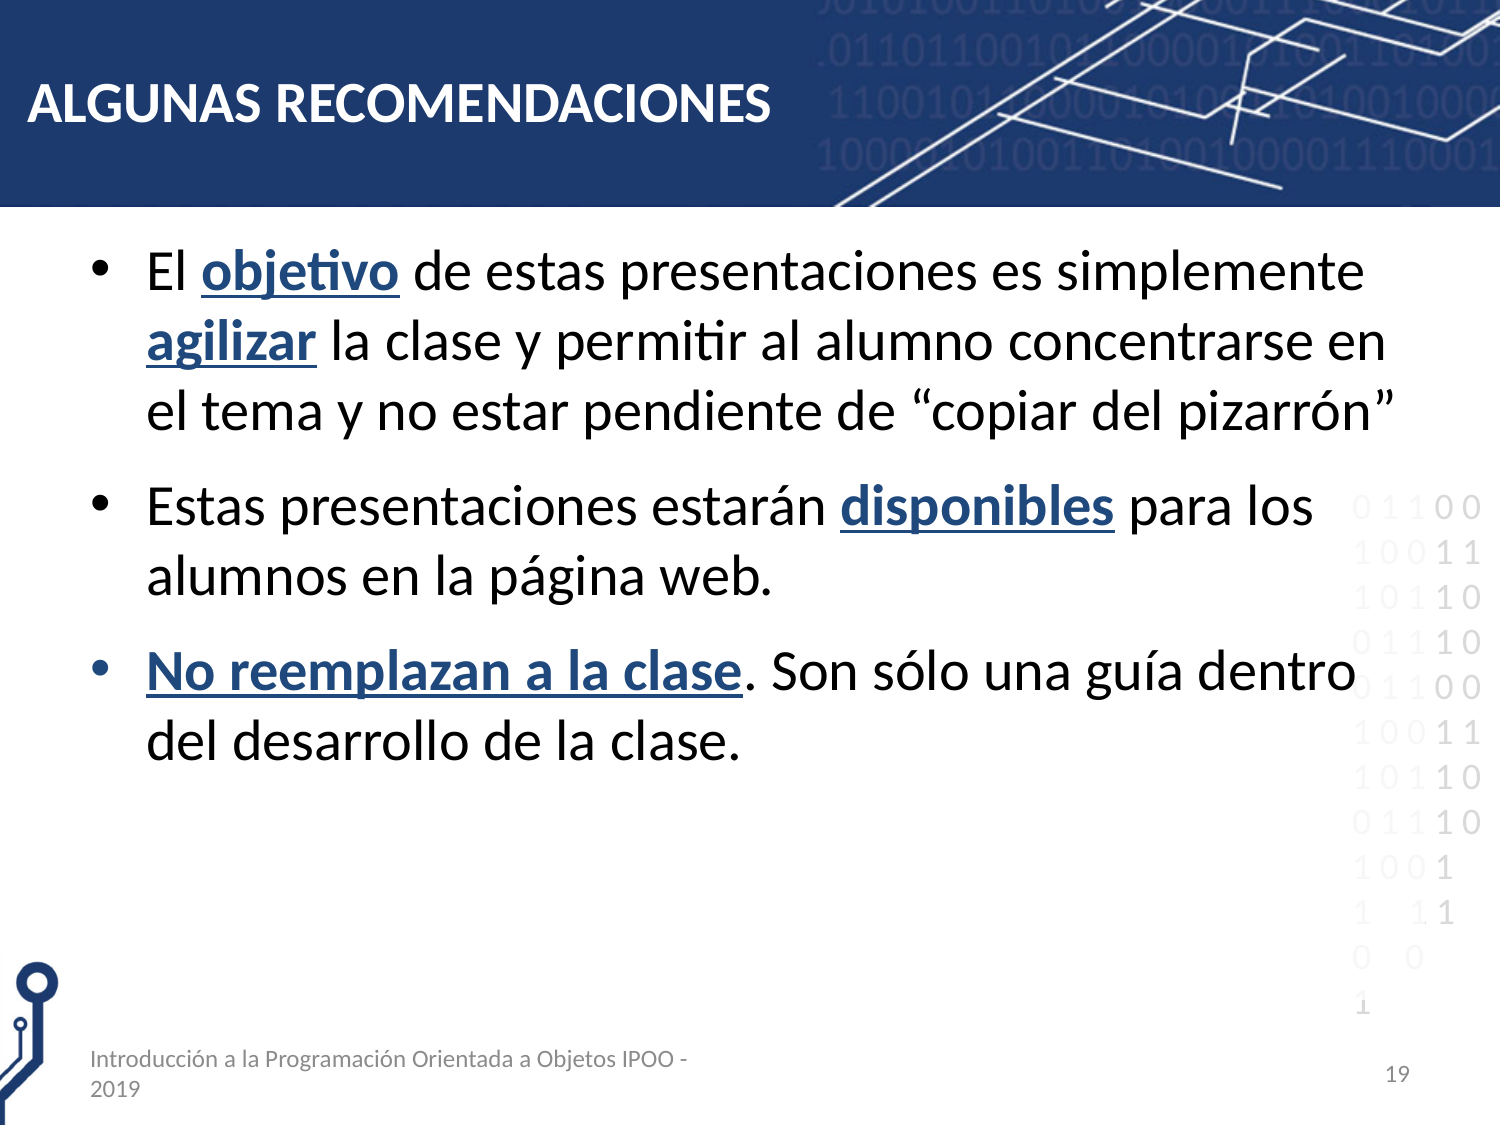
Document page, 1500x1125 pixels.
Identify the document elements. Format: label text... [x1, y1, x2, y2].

picture [0, 0, 1500, 207]
footer Introducción a la Programación Orientada a Objetos IPOO - 2019 [75, 1042, 725, 1103]
list El objetivo de estas presentaciones es simplemente agilizar la clase y permitir al alumno concentrarse en el tema y no estar pendiente de “copiar del pizarrón” Estas presentaciones estarán disponibles para los alumnos en la página web. No reemplazan a la clase. Son sólo una guía dentro del desarrollo de la clase. [75, 224, 1425, 1000]
picture [0, 951, 64, 1125]
slide_number 19 [1074, 1042, 1425, 1103]
title ALGUNAS RECOMENDACIONES [12, 5, 963, 193]
